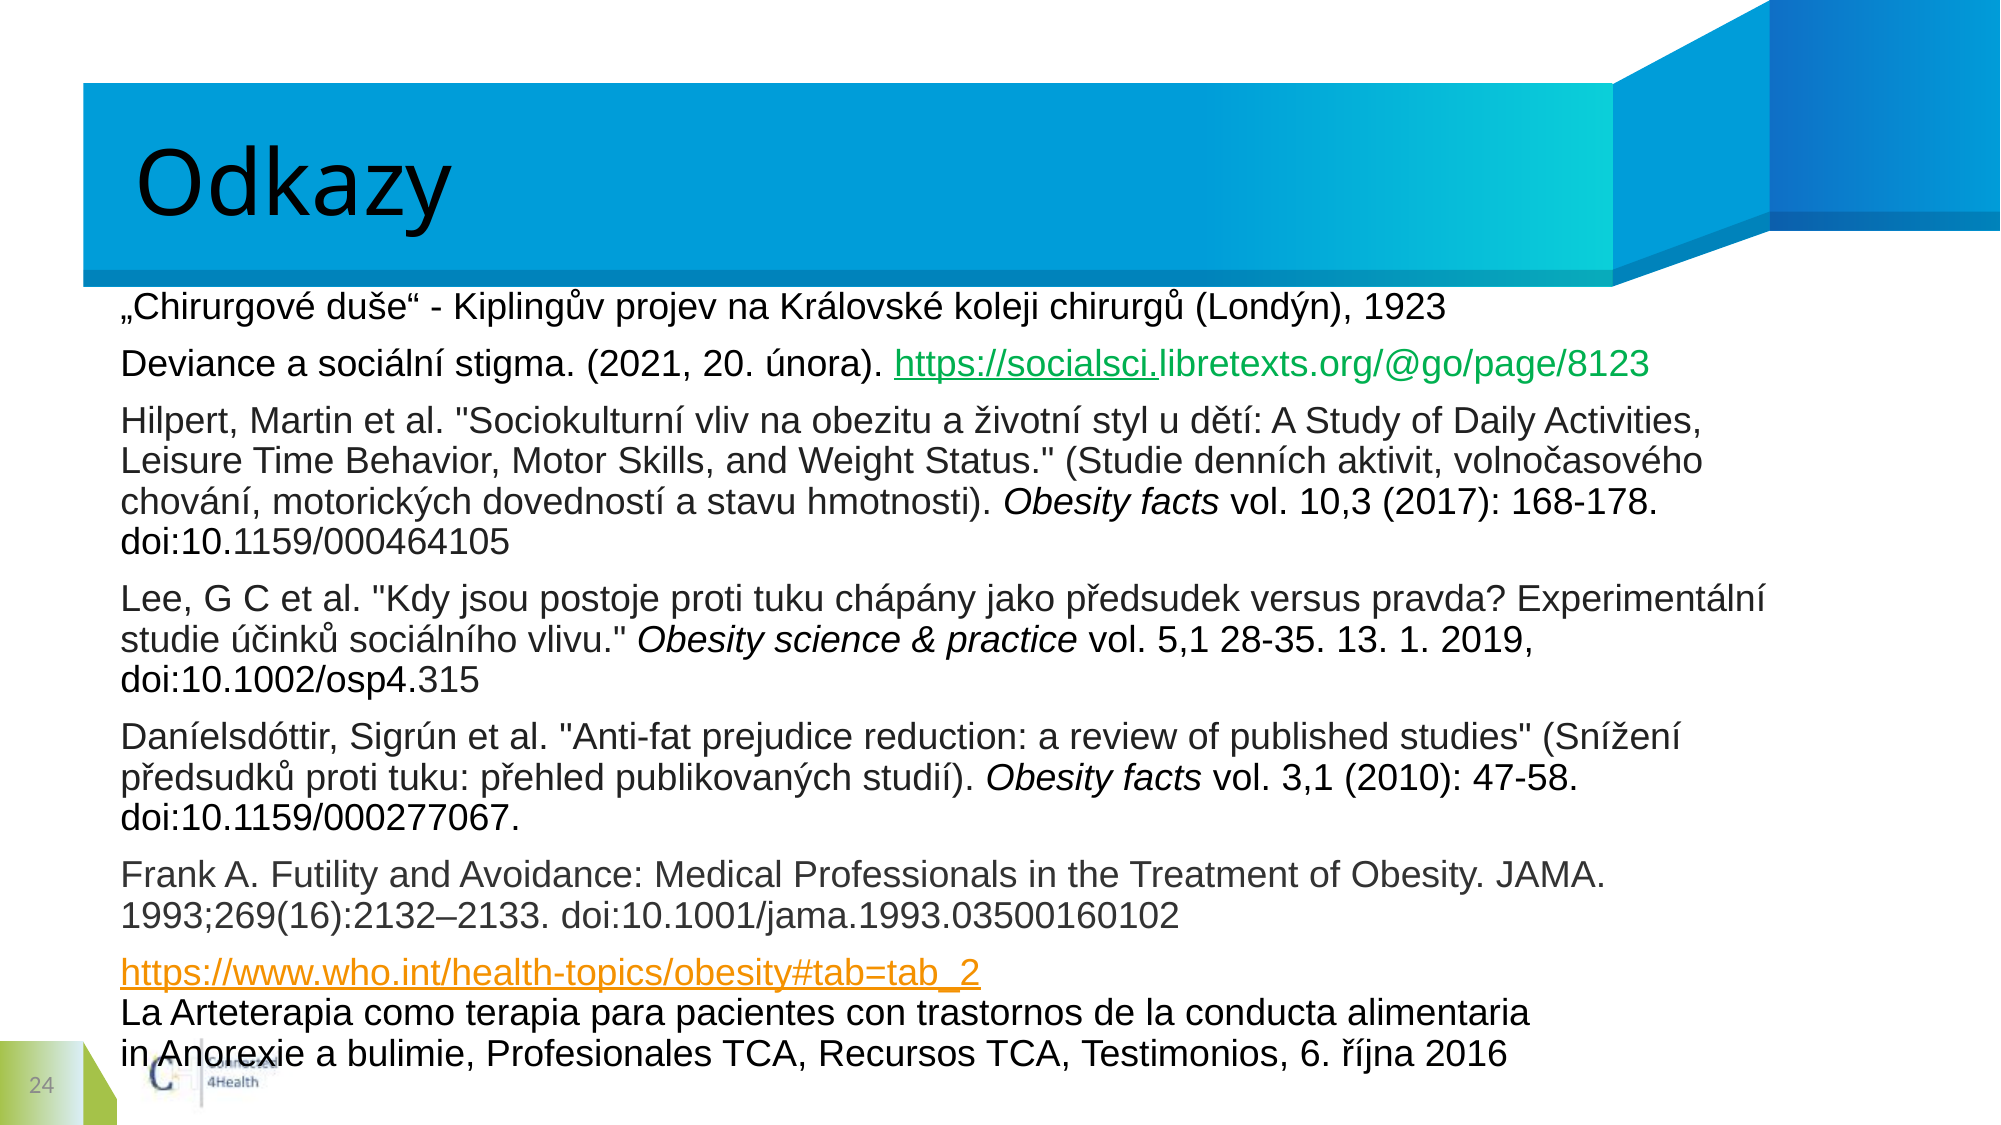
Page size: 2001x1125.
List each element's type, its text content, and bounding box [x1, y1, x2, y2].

title Odkazy [134, 85, 1613, 286]
list „Chirurgové duše“ - Kiplingův projev na Královské koleji chirurgů (Londýn), 1923 Deviance a sociální stigma. (2021, 20. února). https://socialsci.libretexts.org/@go/page/8123 Hilpert, Martin et al. "Sociokulturní vliv na obezitu a životní styl u dětí: A Study of Daily Activities, Leisure Time Behavior, Motor Skills, and Weight Status." (Studie denních aktivit, volnočasového chování, motorických dovedností a stavu hmotnosti). Obesity facts vol. 10,3 (2017): 168-178. doi:10.1159/000464105 Lee, G C et al. "Kdy jsou postoje proti tuku chápány jako předsudek versus pravda? Experimentální studie účinků sociálního vlivu." Obesity science & practice vol. 5,1 28-35. 13. 1. 2019, doi:10.1002/osp4.315 Daníelsdóttir, Sigrún et al. "Anti-fat prejudice reduction: a review of published studies" (Snížení předsudků proti tuku: přehled publikovaných studií). Obesity facts vol. 3,1 (2010): 47-58. doi:10.1159/000277067. Frank A. Futility and Avoidance: Medical Professionals in the Treatment of Obesity. JAMA. 1993;269(16):2132–2133. doi:10.1001/jama.1993.03500160102 https://www.who.int/health-topics/obesity#tab=tab_2 La Arteterapia como terapia para pacientes con trastornos de la conducta alimentaria in Anorexie a bulimie, Profesionales TCA, Recursos TCA, Testimonios, 6. října 2016 [103, 286, 1777, 1125]
slide_number 24 [0, 1041, 84, 1125]
